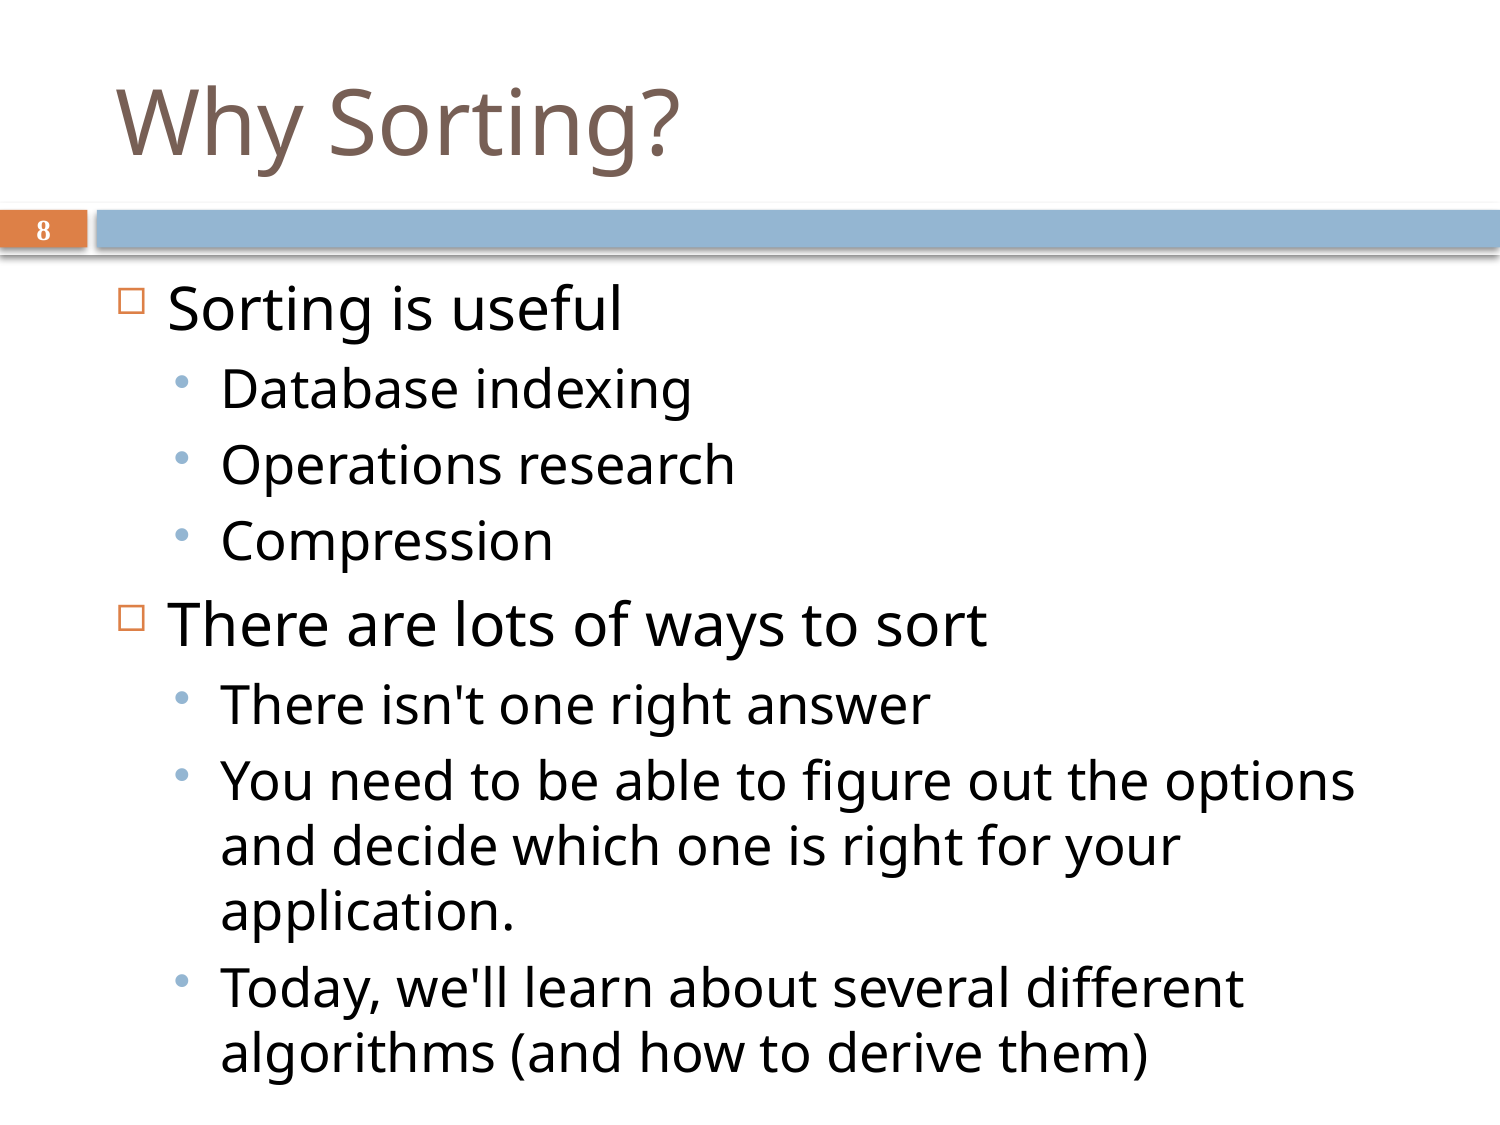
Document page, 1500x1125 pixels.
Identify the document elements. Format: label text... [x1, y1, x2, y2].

list Sorting is useful Database indexing Operations research Compression There are lots of ways to sort There isn't one right answer You need to be able to figure out the options and decide which one is right for your application. Today, we'll learn about several different algorithms (and how to derive them) [100, 262, 1438, 1063]
slide_number 8 [0, 208, 88, 249]
title Why Sorting? [100, 37, 1438, 200]
